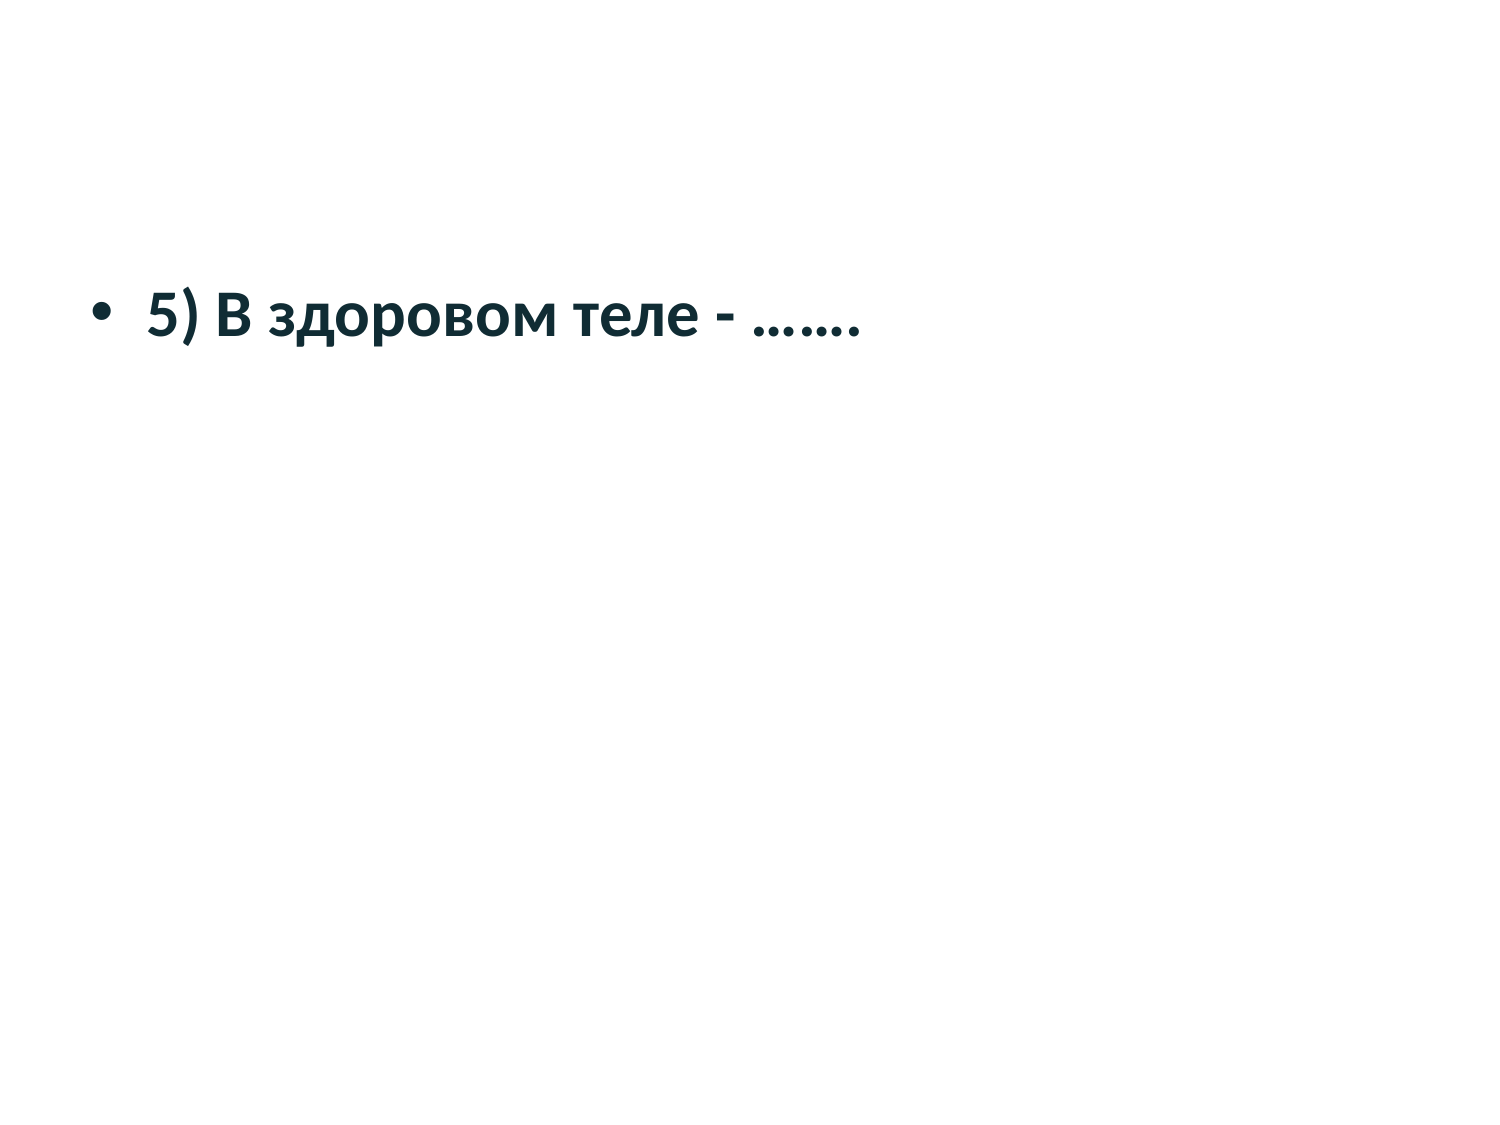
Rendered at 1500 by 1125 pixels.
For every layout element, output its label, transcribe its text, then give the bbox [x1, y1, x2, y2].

list 5) В здоровом теле - ……. [75, 262, 1425, 1005]
